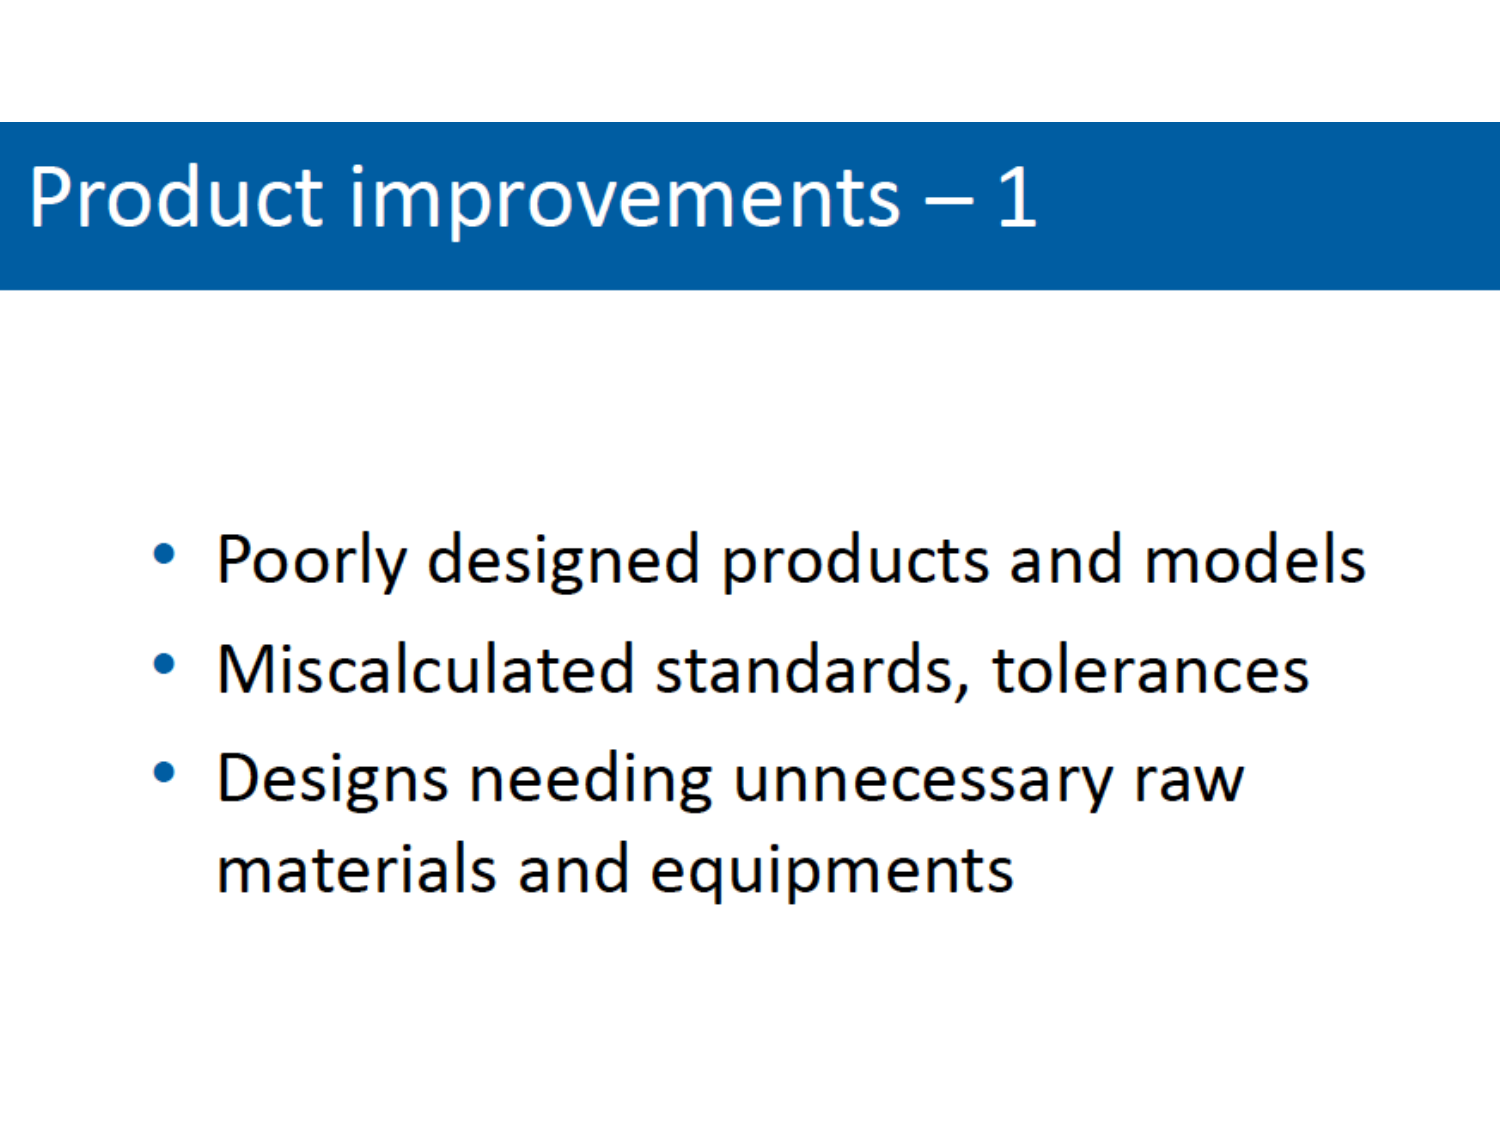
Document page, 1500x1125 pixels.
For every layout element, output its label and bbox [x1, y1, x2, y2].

picture [0, 122, 1500, 1002]
